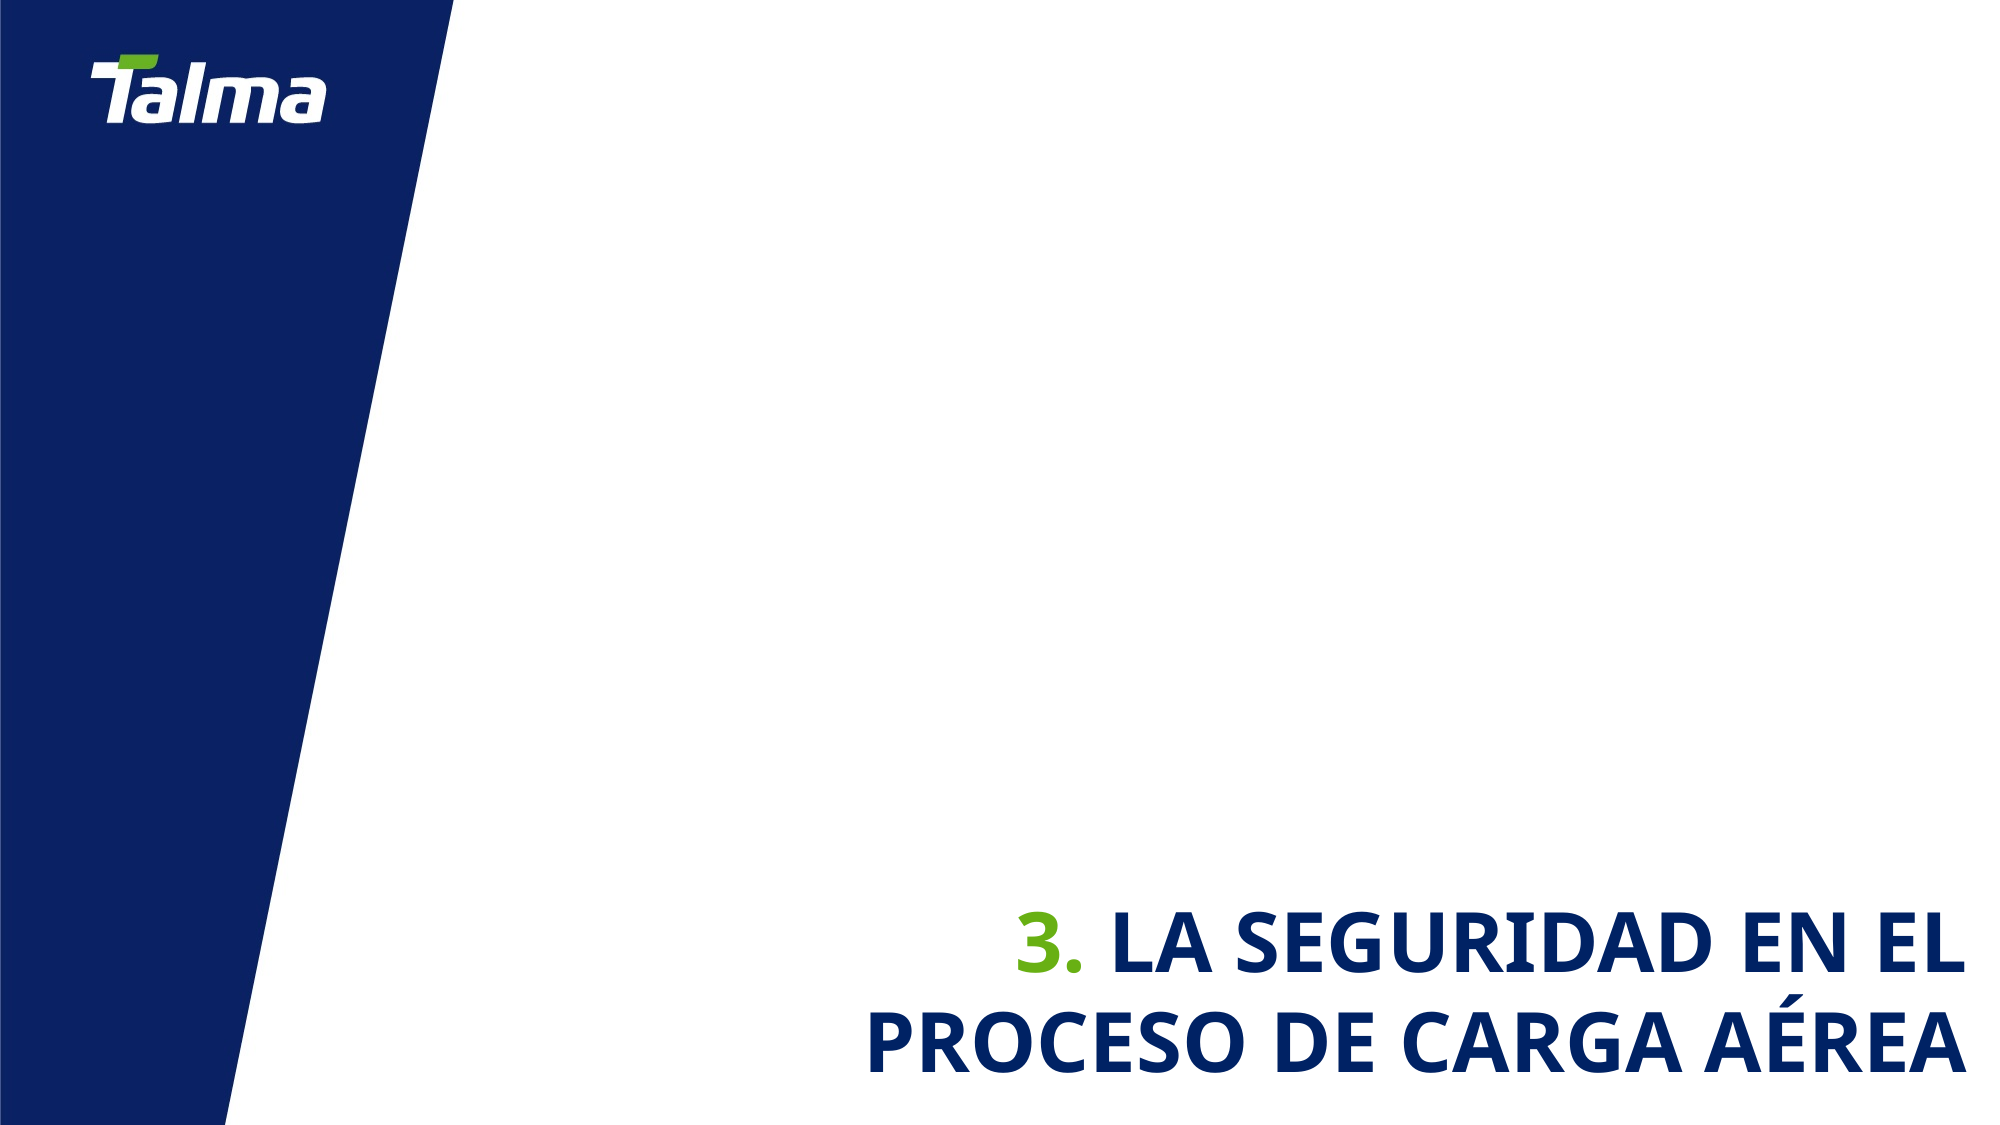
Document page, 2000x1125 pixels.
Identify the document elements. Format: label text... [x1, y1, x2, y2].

picture [0, 0, 2000, 1125]
text_box 3. LA SEGURIDAD EN EL PROCESO DE CARGA AÉREA [822, 881, 1983, 1097]
